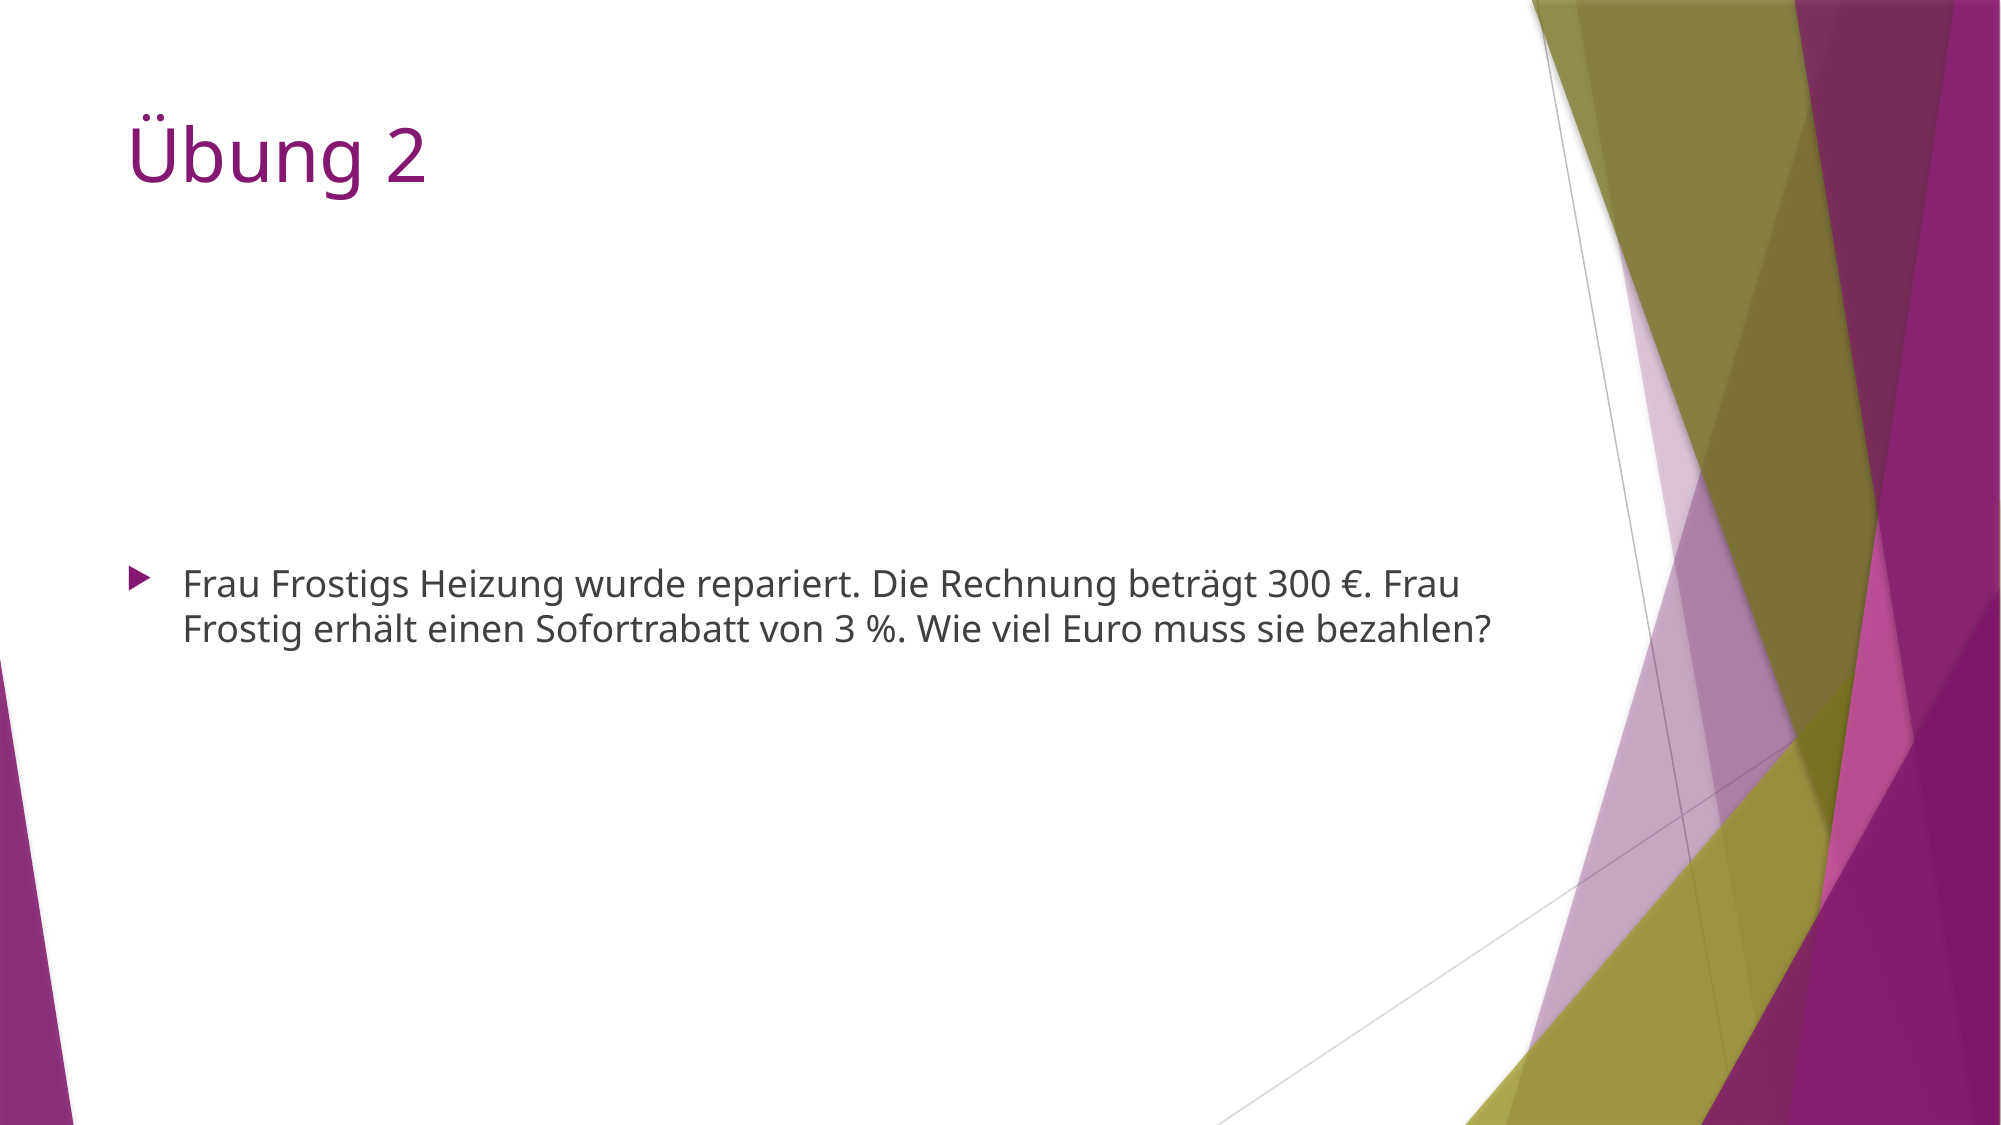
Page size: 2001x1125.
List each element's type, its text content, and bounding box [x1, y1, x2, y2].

title Übung 2 [111, 99, 1522, 317]
list Frau Frostigs Heizung wurde repariert. Die Rechnung beträgt 300 €. Frau Frostig erhält einen Sofortrabatt von 3 %. Wie viel Euro muss sie bezahlen? [111, 354, 1522, 992]
